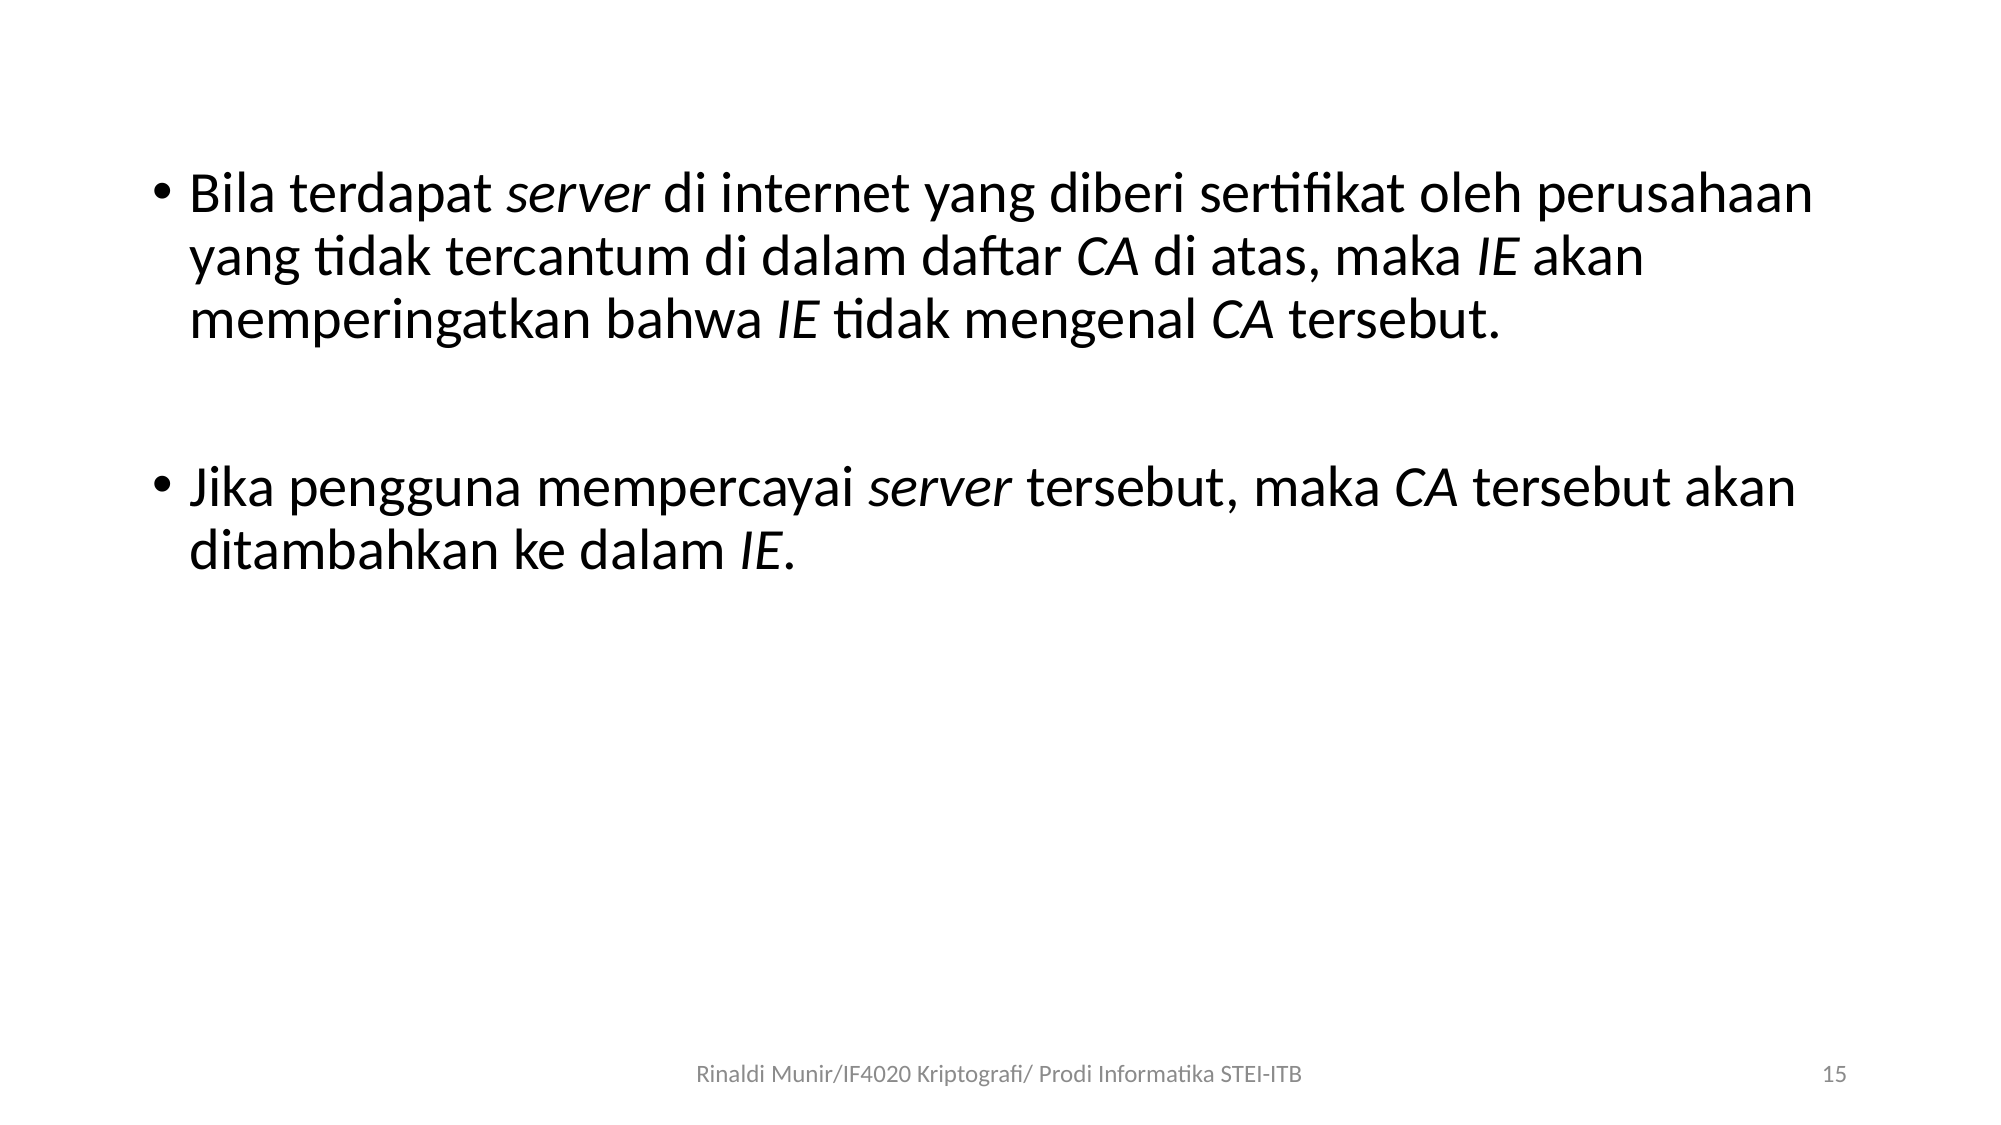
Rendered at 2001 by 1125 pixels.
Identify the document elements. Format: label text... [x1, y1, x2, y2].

list Bila terdapat server di internet yang diberi sertifikat oleh perusahaan yang tidak tercantum di dalam daftar CA di atas, maka IE akan memperingatkan bahwa IE tidak mengenal CA tersebut. Jika pengguna mempercayai server tersebut, maka CA tersebut akan ditambahkan ke dalam IE. [137, 154, 1863, 1043]
slide_number 15 [1412, 1042, 1863, 1103]
footer Rinaldi Munir/IF4020 Kriptografi/ Prodi Informatika STEI-ITB [662, 1042, 1338, 1103]
